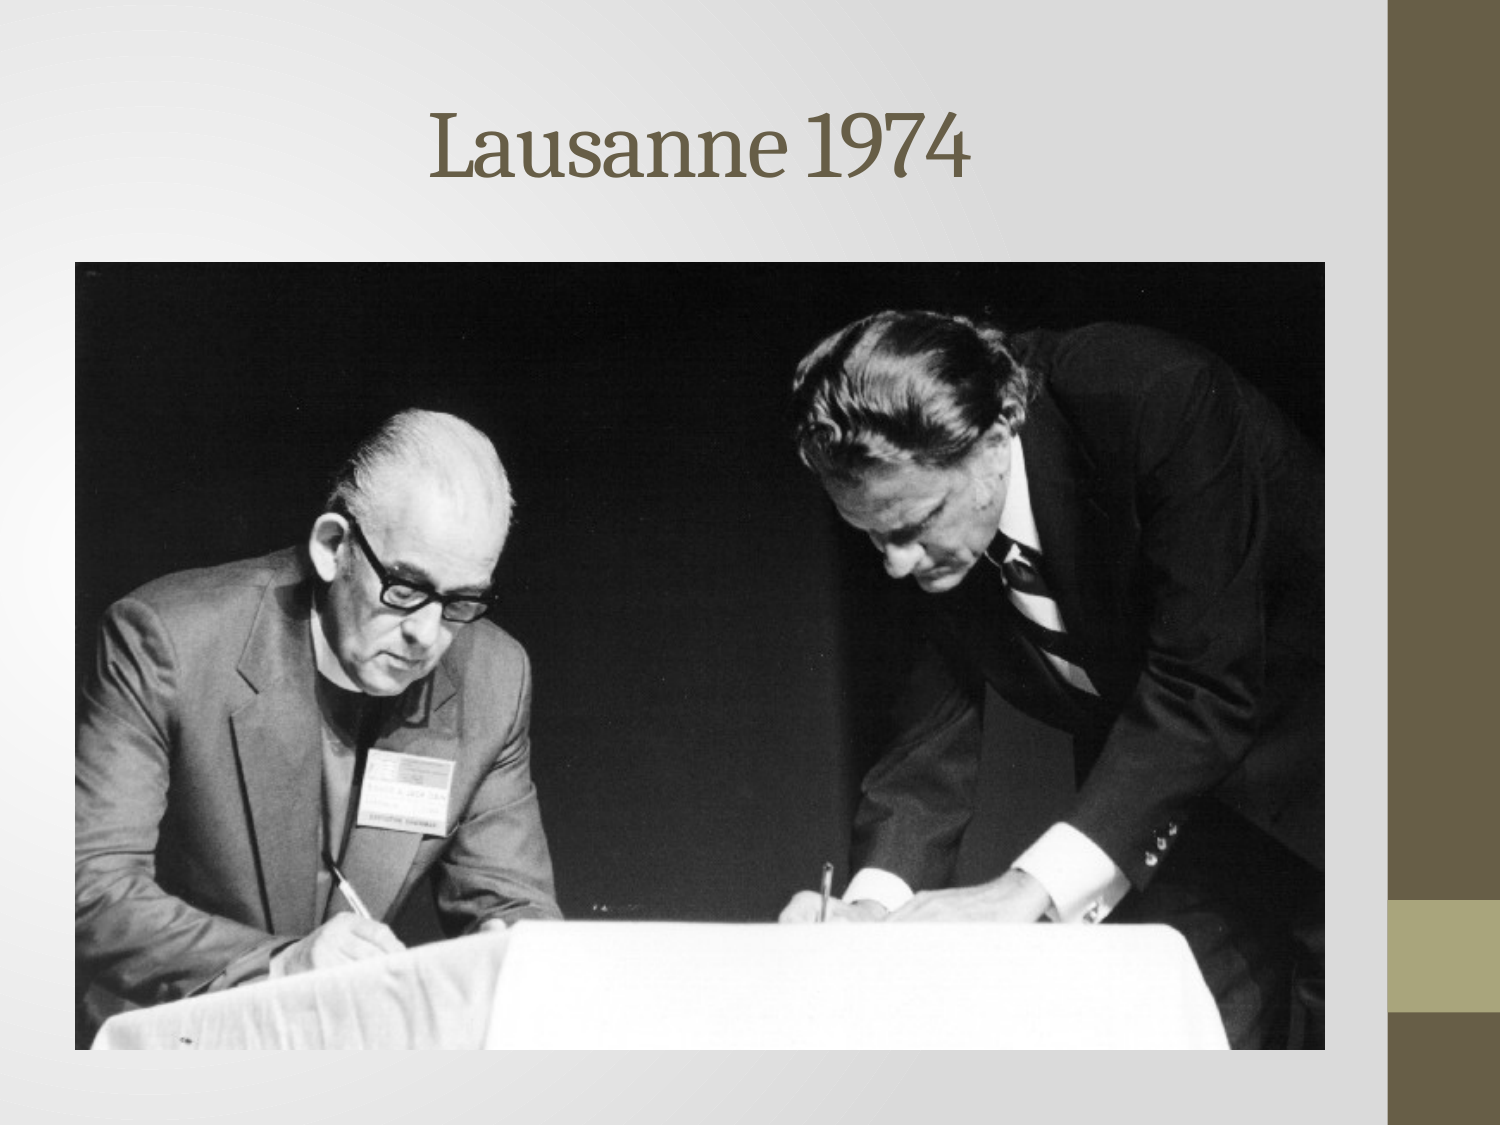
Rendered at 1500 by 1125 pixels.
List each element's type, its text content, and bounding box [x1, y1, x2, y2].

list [74, 261, 1326, 1051]
title Lausanne 1974 [75, 45, 1325, 233]
